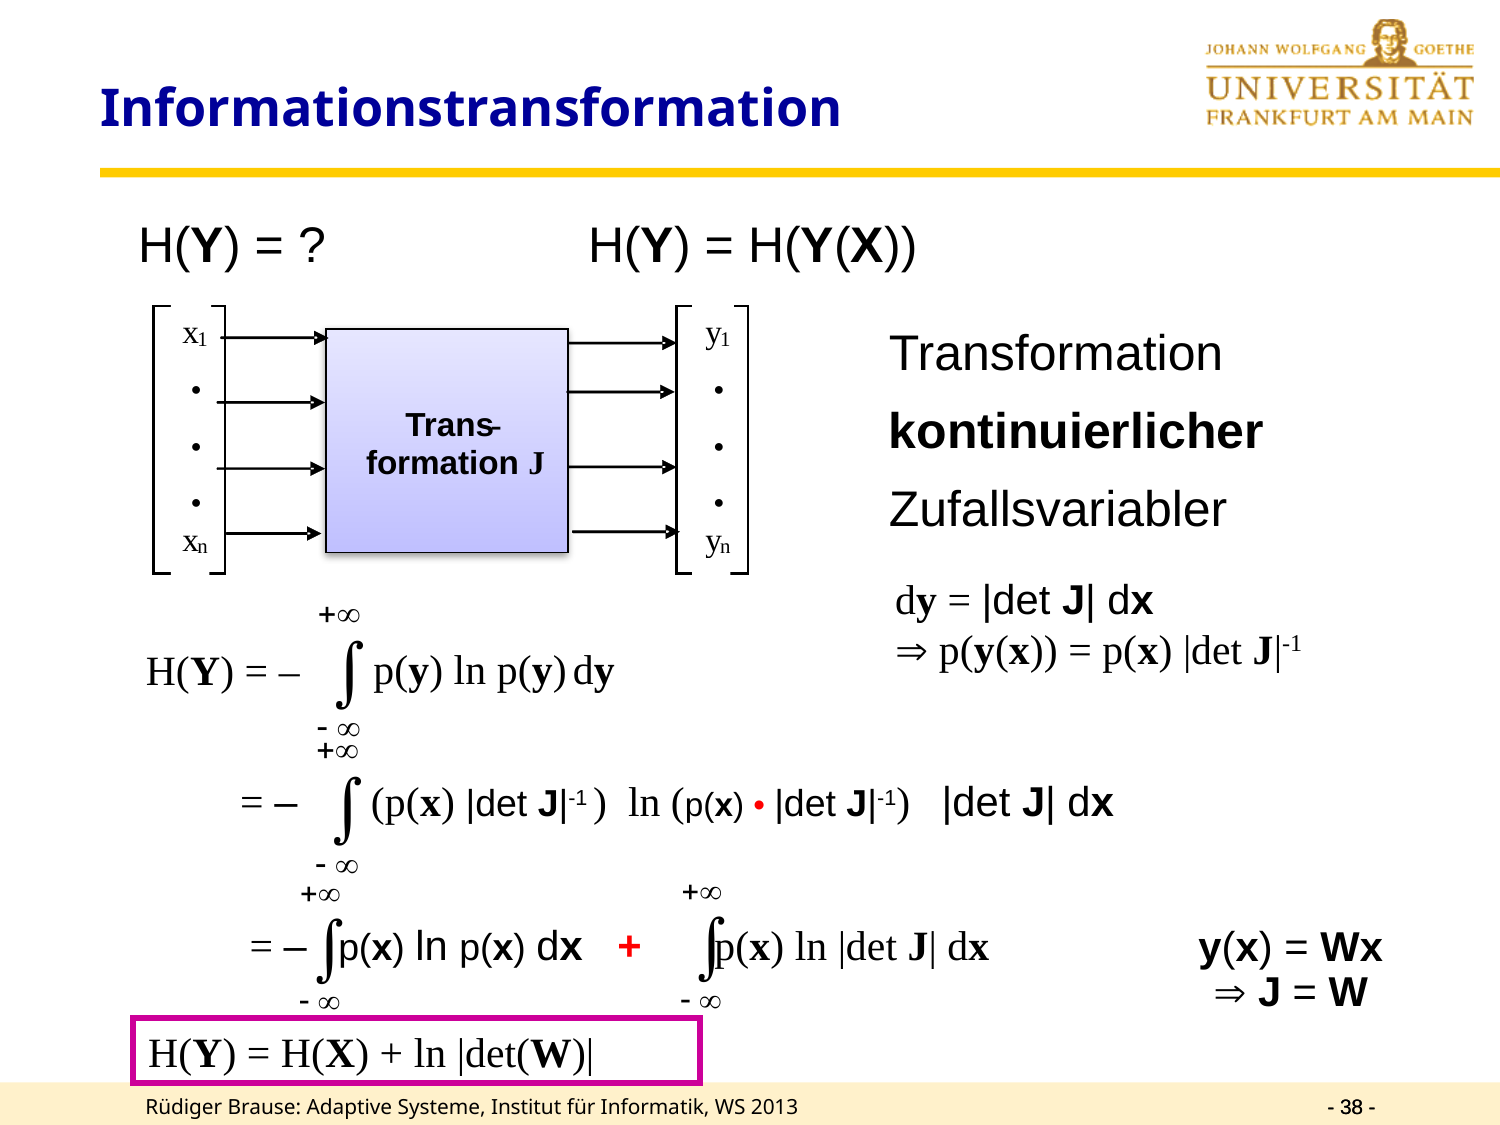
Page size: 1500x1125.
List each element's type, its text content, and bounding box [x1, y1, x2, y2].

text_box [307, 588, 388, 725]
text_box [306, 724, 386, 887]
text_box = – (p(x) |det J|-1 ) ln (p(x) • |det J|-1) |det J| dx [391, 767, 1296, 833]
text_box = – (p(x) |det J|-1 ) ln (p(x) • |det J|-1) |det J| dx [225, 767, 301, 833]
text_box = – p(x) ln p(x) dx + [234, 911, 285, 976]
text_box = – p(x) ln p(x) dx + [370, 911, 657, 976]
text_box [110, 272, 758, 597]
title Informationstransformation [100, 66, 1187, 149]
text_box H(Y) = H(X) + ln |det(W)| [133, 1018, 701, 1084]
text_box p(x) ln |det J| dx [751, 911, 1091, 976]
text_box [290, 868, 367, 1024]
picture [1198, 19, 1481, 136]
list Transformation kontinuierlicher Zufallsvariabler [873, 295, 1451, 580]
text_box H(Y) = – [131, 636, 302, 701]
slide_number - 38 - [1312, 1086, 1426, 1125]
text_box H(Y) = ? H(Y) = H(Y(X)) [123, 204, 1299, 280]
footer Rüdiger Brause: Adaptive Systeme, Institut für Informatik, WS 2013 [130, 1086, 944, 1125]
text_box dy = |det J| dx  p(y(x)) = p(x) |det J|-1 [880, 565, 1413, 680]
text_box y(x) = Wx  J = W [1183, 912, 1398, 1019]
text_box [671, 866, 748, 1022]
text_box p(y) ln p(y) dy [391, 635, 662, 700]
